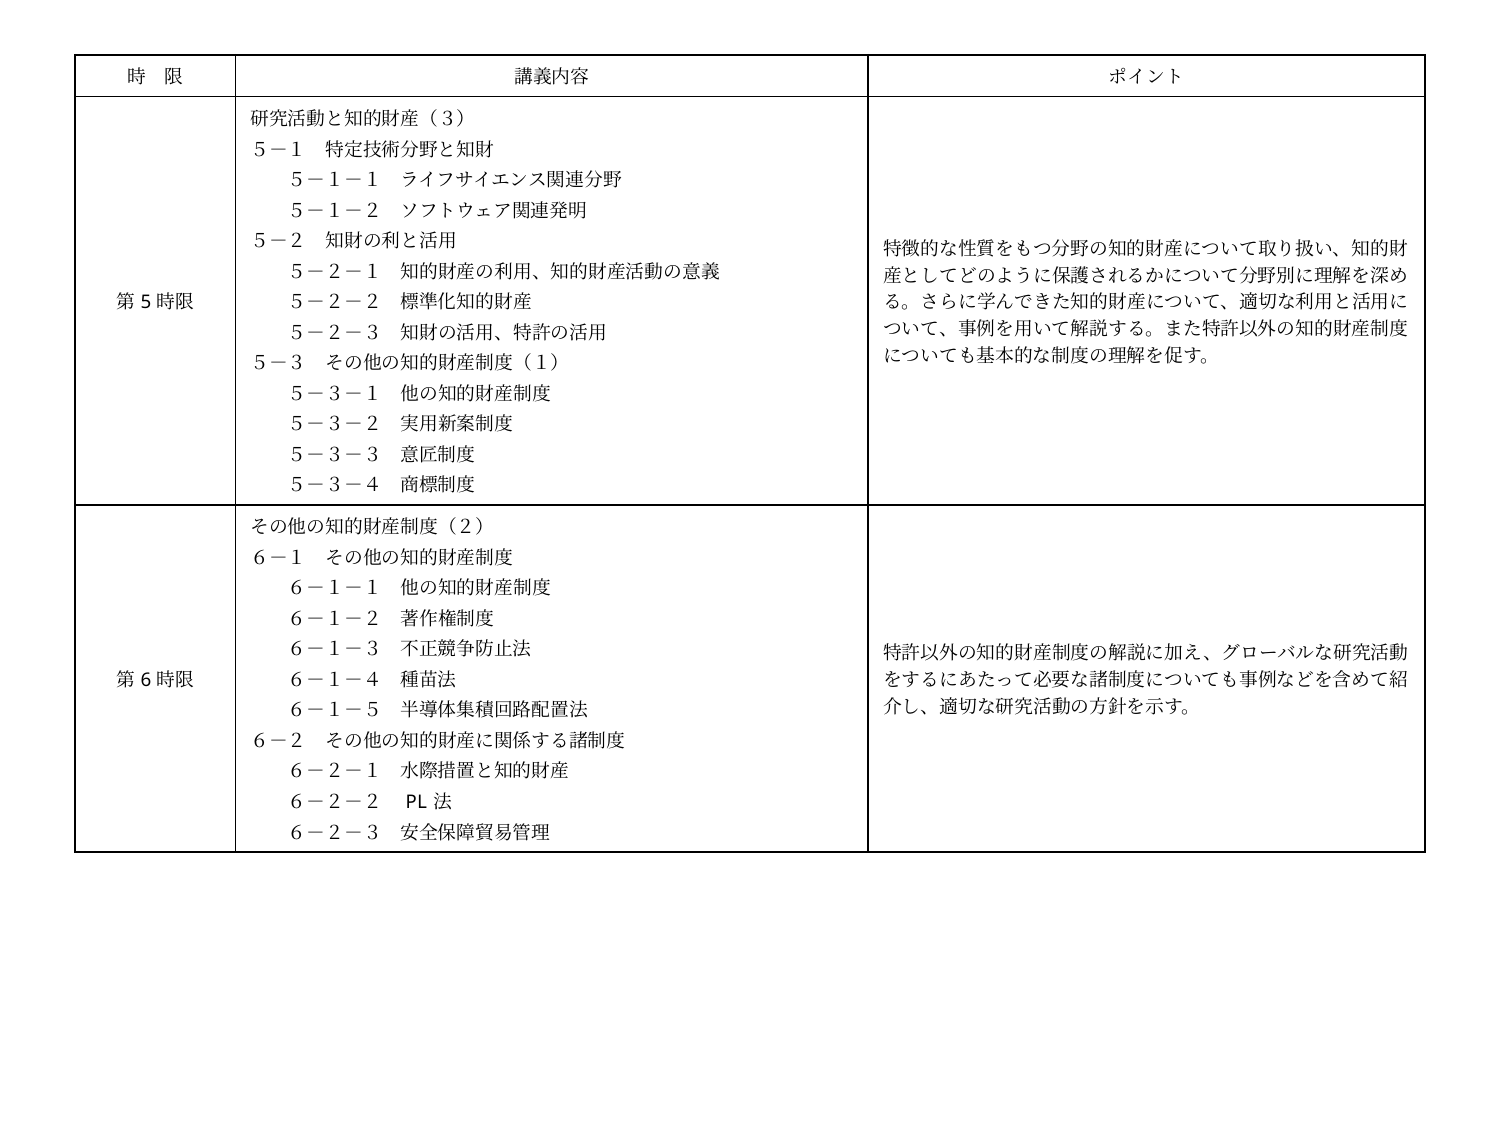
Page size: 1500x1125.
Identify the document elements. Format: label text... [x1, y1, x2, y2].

table_header 時 限 [76, 56, 235, 96]
table_cell 第6時限 [76, 506, 235, 851]
table_cell 第5時限 [76, 97, 235, 504]
table_header ポイント [869, 56, 1424, 96]
table_cell 特許以外の知的財産制度の解説に加え、グローバルな研究活動をするにあたって必要な諸制度についても事例などを含めて紹介し、適切な研究活動の方針を示す。 [869, 506, 1424, 851]
table_cell 特徴的な性質をもつ分野の知的財産について取り扱い、知的財産としてどのように保護されるかについて分野別に理解を深める。さらに学んできた知的財産について、適切な利用と活用について、事例を用いて解説する。また特許以外の知的財産制度についても基本的な制度の理解を促す。 [869, 97, 1424, 504]
table_header 講義内容 [236, 56, 867, 96]
table_cell その他の知的財産制度（２） ６－１ その他の知的財産制度 ６－１－１ 他の知的財産制度 ６－１－２ 著作権制度 ６－１－３ 不正競争防止法 ６－１－４ 種苗法 ６－１－５ 半導体集積回路配置法 ６－２ その他の知的財産に関係する諸制度 ６－２－１ 水際措置と知的財産 ６－２－２ PL法 ６－２－３ 安全保障貿易管理 [236, 506, 867, 851]
table_cell 研究活動と知的財産（３） ５－１ 特定技術分野と知財 ５－１－１ ライフサイエンス関連分野 ５－１－２ ソフトウェア関連発明 ５－２ 知財の利と活用 ５－２－１ 知的財産の利用、知的財産活動の意義 ５－２－２ 標準化知的財産 ５－２－３ 知財の活用、特許の活用 ５－３ その他の知的財産制度（１） ５－３－１ 他の知的財産制度 ５－３－２ 実用新案制度 ５－３－３ 意匠制度 ５－３－４ 商標制度 [236, 97, 867, 504]
